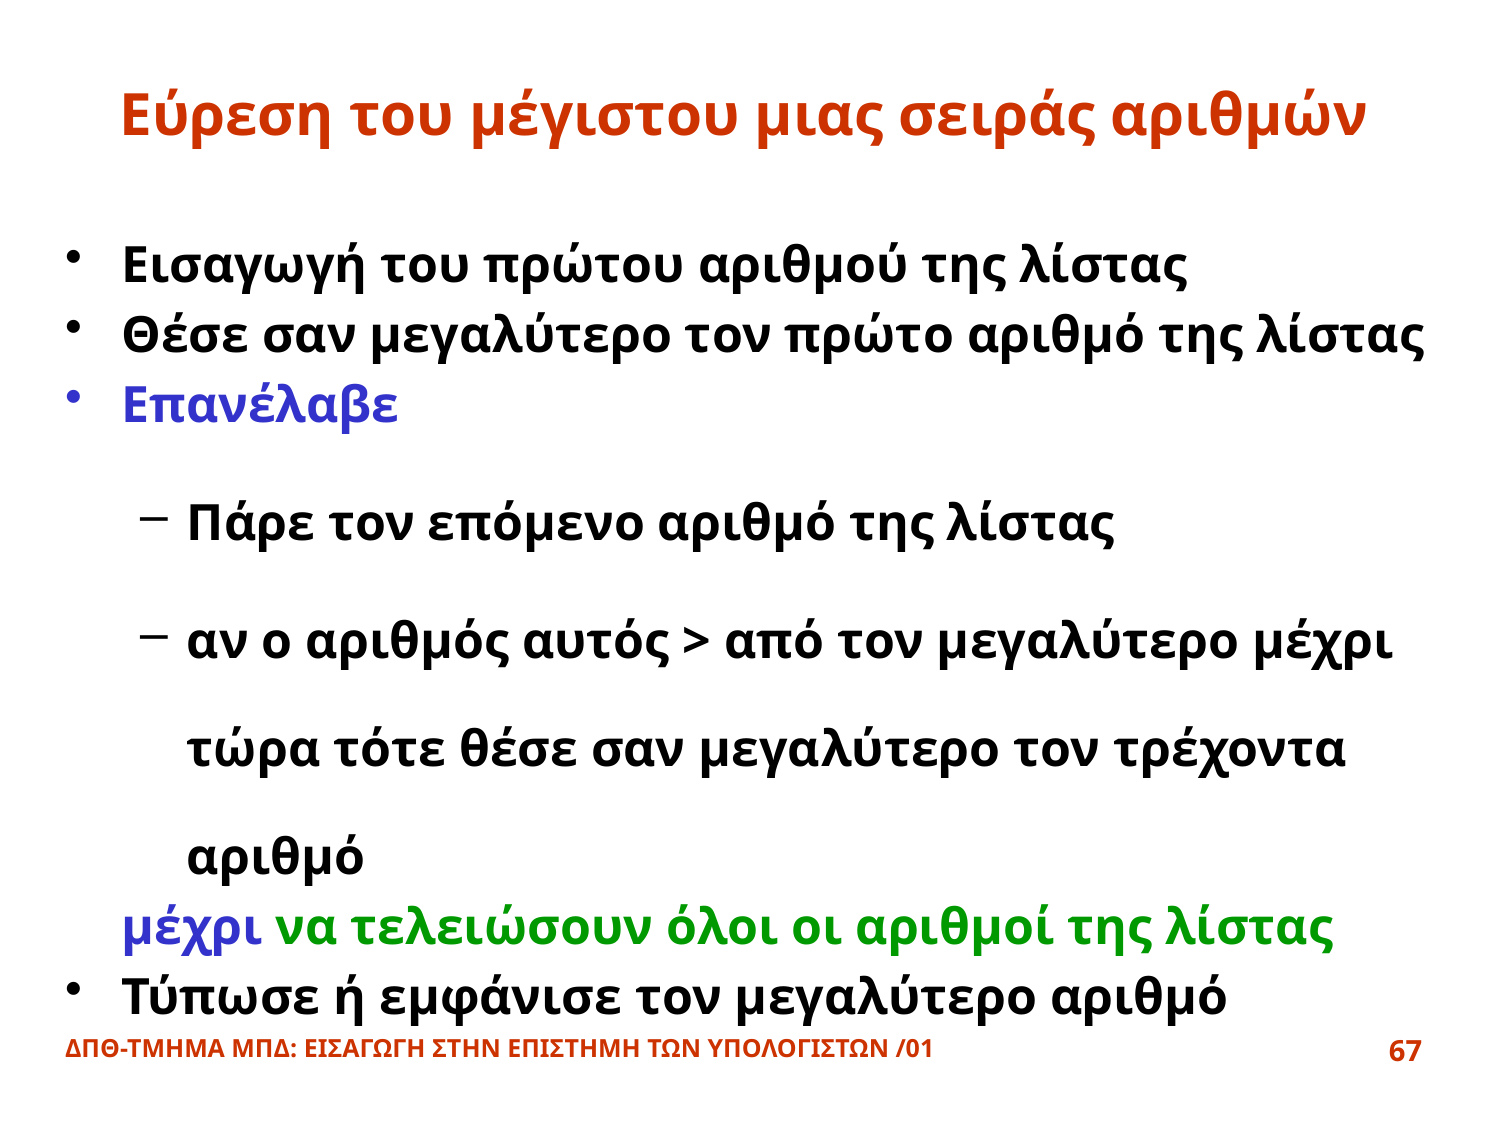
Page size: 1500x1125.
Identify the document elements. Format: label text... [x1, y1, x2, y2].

footer ΔΠΘ-ΤΜΗΜΑ ΜΠΔ: ΕΙΣΑΓΩΓΗ ΣΤΗΝ ΕΠΙΣΤΗΜΗ ΤΩΝ ΥΠΟΛΟΓΙΣΤΩΝ /01 [49, 1024, 1213, 1101]
title Εύρεση του μέγιστου μιας σειράς αριθμών [50, 50, 1438, 175]
slide_number 67 [1249, 1024, 1438, 1101]
list Εισαγωγή του πρώτου αριθμού της λίστας Θέσε σαν μεγαλύτερο τον πρώτο αριθμό της λίστας Επανέλαβε Πάρε τον επόμενο αριθμό της λίστας αν ο αριθμός αυτός > από τον μεγαλύτερο μέχρι τώρα τότε θέσε σαν μεγαλύτερο τον τρέχοντα αριθμό μέχρι να τελειώσουν όλοι οι αριθμοί της λίστας Τύπωσε ή εμφάνισε τον μεγαλύτερο αριθμό [50, 224, 1450, 1000]
